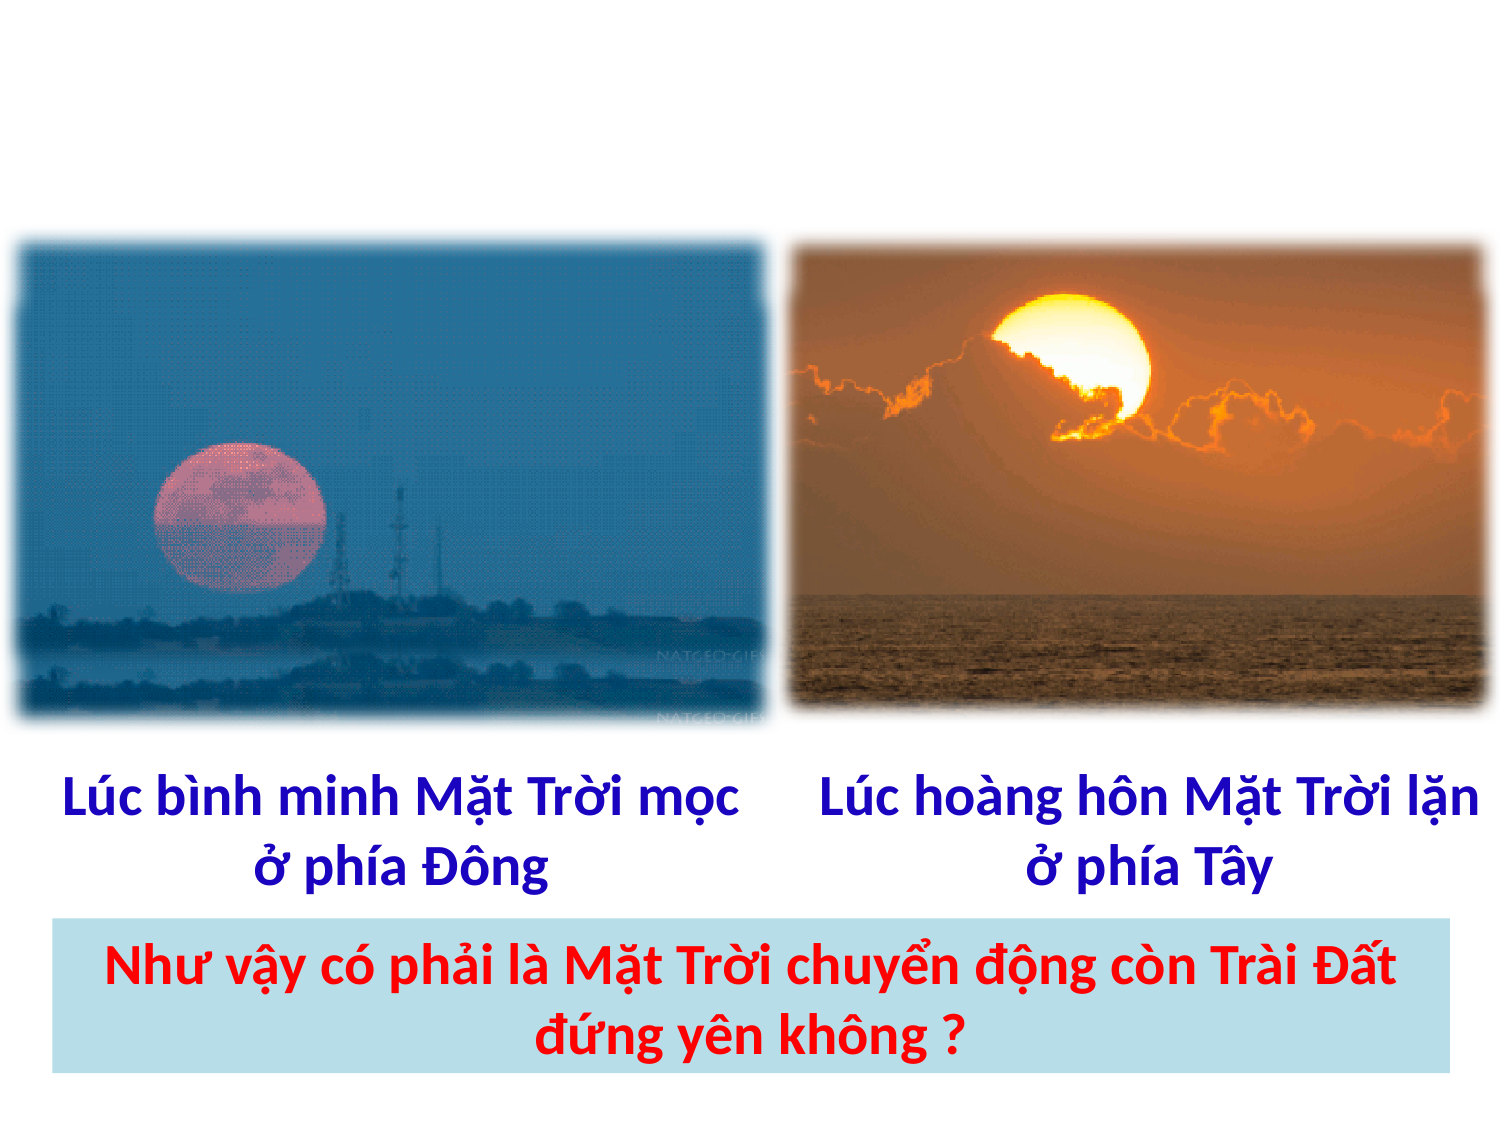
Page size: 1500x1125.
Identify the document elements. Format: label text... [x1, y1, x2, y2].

text_box Lúc bình minh Mặt Trời mọc ở phía Đông [27, 749, 775, 905]
picture [0, 224, 1500, 737]
text_box Như vậy có phải là Mặt Trời chuyển động còn Trài Đất đứng yên không ? [52, 918, 1450, 1074]
text_box Lúc hoàng hôn Mặt Trời lặn ở phía Tây [800, 749, 1500, 905]
